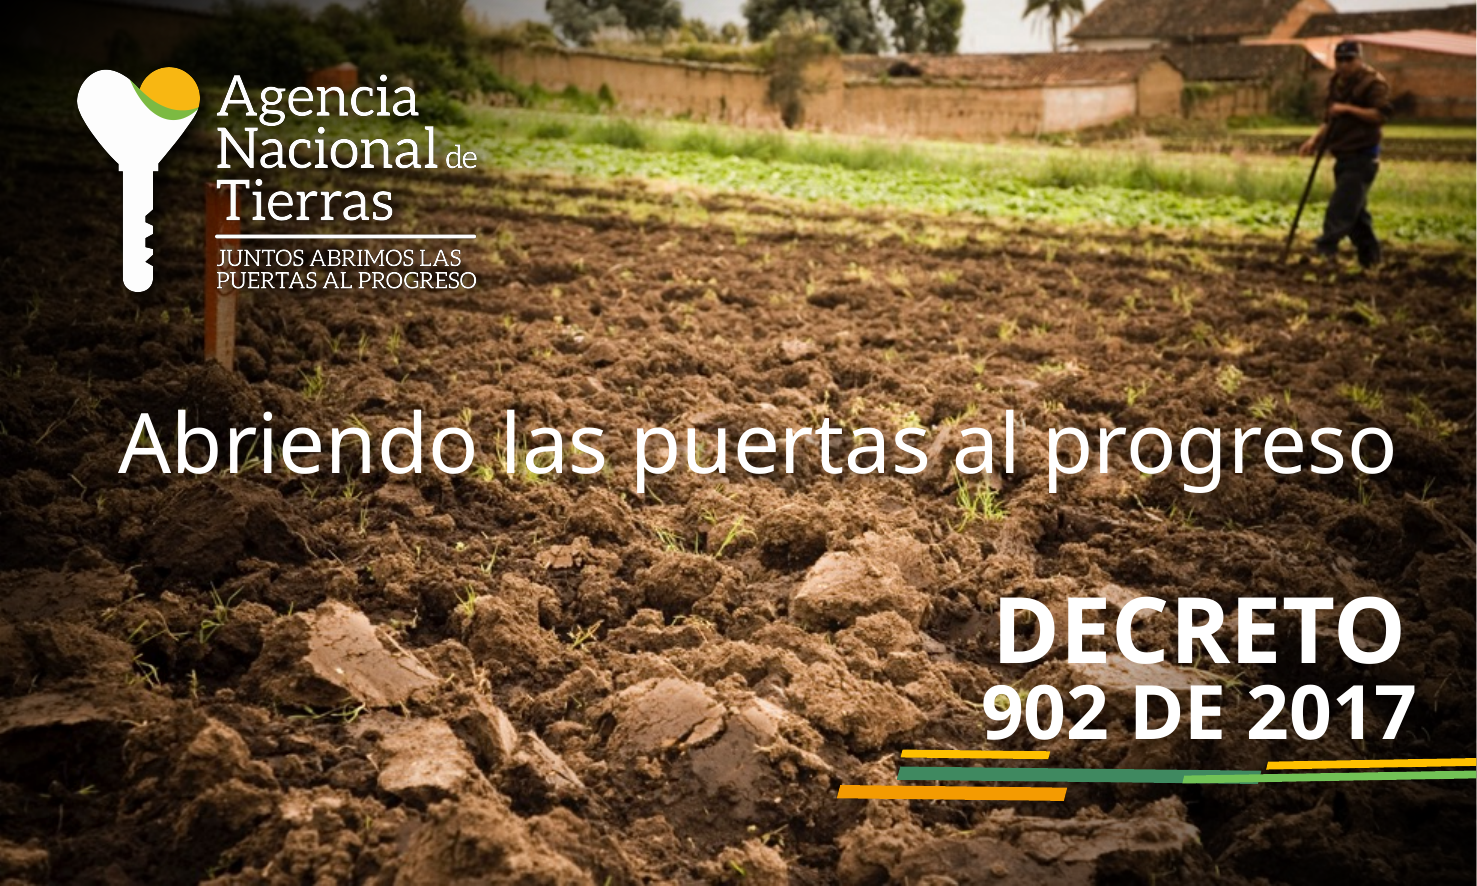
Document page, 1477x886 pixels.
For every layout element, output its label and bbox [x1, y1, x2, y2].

text_box [1295, 227, 1477, 886]
picture [0, 0, 1477, 886]
